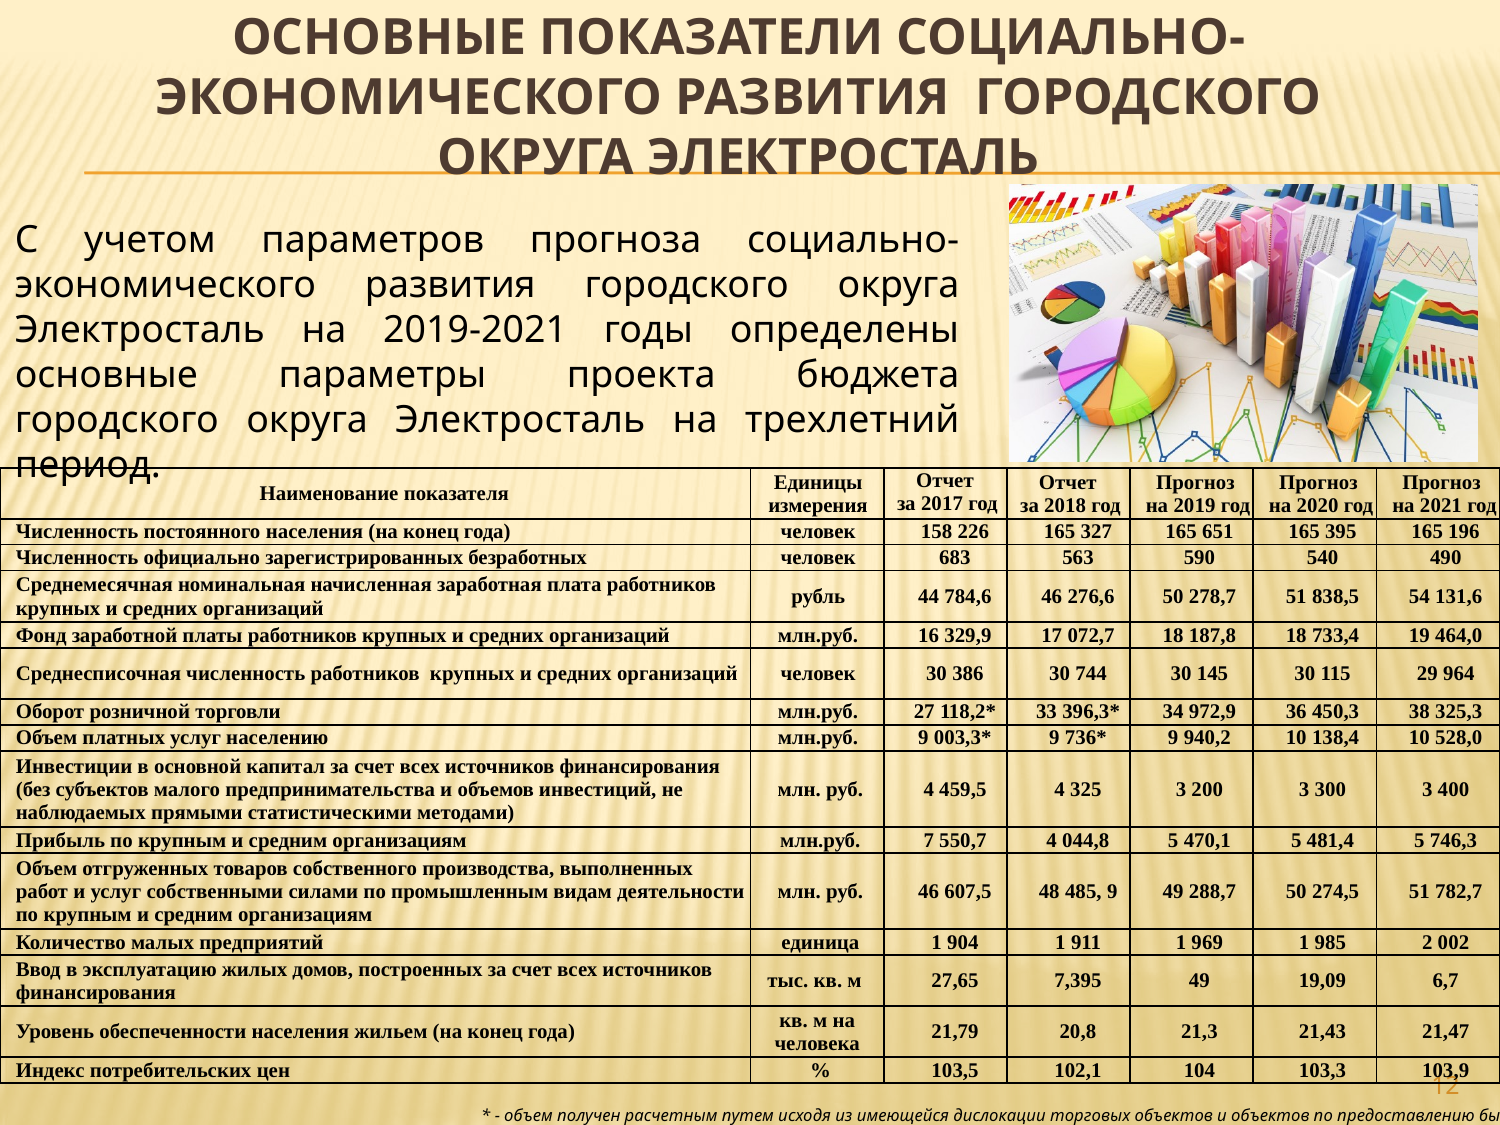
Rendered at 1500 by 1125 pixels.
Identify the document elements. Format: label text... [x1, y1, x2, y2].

table_cell тыс. кв. м [751, 955, 883, 1004]
table_cell 21,3 [1131, 1006, 1252, 1055]
table_cell 563 [1008, 544, 1129, 568]
table_cell 158 226 [885, 518, 1006, 542]
table_cell 30 386 [885, 647, 1006, 697]
table_cell кв. м на человека [751, 1006, 883, 1055]
text_box С учетом параметров прогноза социально-экономического развития городского округа Электросталь на 2019-2021 годы определены основные параметры проекта бюджета городского округа Электросталь на трехлетний период. [0, 208, 975, 467]
table_cell 36 450,3 [1254, 698, 1376, 723]
table_cell 54 131,6 [1377, 570, 1499, 619]
table_header Прогноз на 2020 год [1254, 479, 1376, 516]
table_cell 2 002 [1377, 929, 1499, 953]
table_cell 50 278,7 [1131, 570, 1252, 619]
table_cell 34 972,9 [1131, 698, 1252, 723]
table_cell млн.руб. [751, 826, 883, 851]
table_cell 49 [1131, 955, 1252, 1004]
table_cell 17 072,7 [1008, 621, 1129, 645]
table_cell человек [751, 518, 883, 542]
table_cell 590 [1131, 544, 1252, 568]
table_cell 103,3 [1254, 1057, 1376, 1081]
table_cell 490 [1377, 544, 1499, 568]
table_cell 19,09 [1254, 955, 1376, 1004]
table_cell рубль [751, 570, 883, 619]
table_cell 50 274,5 [1254, 852, 1376, 927]
table_cell % [1377, 469, 1482, 476]
table_cell 10 138,4 [1254, 724, 1376, 749]
table_cell 9 940,2 [1131, 724, 1252, 749]
table_cell 30 145 [1131, 647, 1252, 697]
table_header Единицы измерения [751, 469, 883, 516]
table_cell 30 115 [1254, 647, 1376, 697]
text_box * - объем получен расчетным путем исходя из имеющейся дислокации торговых объектов и объектов по предоставлению бытовых услуг [466, 1097, 1500, 1125]
table_cell 7 550,7 [885, 826, 1006, 851]
table_cell 29 964 [1377, 647, 1499, 697]
table_cell Численность официально зарегистрированных безработных [1, 544, 750, 568]
table_cell 16 329,9 [885, 621, 1006, 645]
table_cell Инвестиции в основной капитал за счет всех источников финансирования (без субъектов малого предпринимательства и объемов инвестиций, не наблюдаемых прямыми статистическими методами) [1, 750, 750, 825]
table_cell 38 325,3 [1377, 698, 1499, 723]
table_cell 4 044,8 [1008, 826, 1129, 851]
table_cell Ввод в эксплуатацию жилых домов, построенных за счет всех источников финансирования [1, 955, 750, 1004]
table_cell 10 528,0 [1377, 724, 1499, 749]
table_cell 103,9 [1377, 1057, 1499, 1081]
table_cell 21,47 [1377, 1006, 1499, 1055]
table_cell Индекс потребительских цен [1, 1057, 750, 1081]
table_cell 3 400 [1377, 750, 1499, 825]
table_cell 165 651 [1131, 518, 1252, 542]
table_cell 46 607,5 [885, 852, 1006, 927]
table_header Наименование показателя [1, 469, 750, 516]
table_header Отчет за 2017 год [885, 469, 1006, 516]
table_cell 5 481,4 [1254, 826, 1376, 851]
table_cell человек [751, 544, 883, 568]
table_cell единица [751, 929, 883, 953]
table_cell 3 300 [1254, 750, 1376, 825]
table_cell Объем платных услуг населению [1, 724, 750, 749]
table_cell Объем отгруженных товаров собственного производства, выполненных работ и услуг собственными силами по промышленным видам деятельности по крупным и средним организациям [1, 852, 750, 927]
picture [1009, 184, 1479, 462]
table_cell 19 464,0 [1377, 621, 1499, 645]
table_cell 33 396,3* [1008, 698, 1129, 723]
slide_number 12 [1350, 1083, 1475, 1097]
table_cell 4 459,5 [885, 750, 1006, 825]
table_cell млн.руб. [751, 698, 883, 723]
table_cell Уровень обеспеченности населения жильем (на конец года) [1, 1006, 750, 1055]
table_cell Оборот розничной торговли [1, 698, 750, 723]
table_cell 1 904 [885, 929, 1006, 953]
table_cell 21,79 [885, 1006, 1006, 1055]
table_header Отчет за 2018 год [1008, 477, 1129, 516]
table_cell 27 118,2* [885, 698, 1006, 723]
table_cell 540 [1254, 544, 1376, 568]
title ОСНОВНЫЕ ПОКАЗАТЕЛИ СОЦИАЛЬНО-ЭКОНОМИЧЕСКОГО РАЗВИТИЯ ГОРОДСКОГО ОКРУГА ЭЛЕКТРОСТАЛЬ [41, 30, 1436, 159]
table_cell 49 288,7 [1131, 852, 1252, 927]
table_cell 165 395 [1254, 518, 1376, 542]
table_cell 7,395 [1008, 955, 1129, 1004]
table_cell Среднемесячная номинальная начисленная заработная плата работников крупных и средних организаций [1, 570, 750, 619]
table_cell 5 746,3 [1377, 826, 1499, 851]
table_cell 1 985 [1254, 929, 1376, 953]
table_cell 683 [885, 544, 1006, 568]
table_cell млн.руб. [751, 724, 883, 749]
table_cell 9 003,3* [885, 724, 1006, 749]
table_cell Среднесписочная численность работников крупных и средних организаций [1, 647, 750, 697]
table_cell Прибыль по крупным и средним организациям [1, 826, 750, 851]
table_cell 6,7 [1377, 955, 1499, 1004]
table_cell 20,8 [1008, 1006, 1129, 1055]
table_cell 51 782,7 [1377, 852, 1499, 927]
table_cell гектар [996, 179, 1492, 467]
table_cell 18 187,8 [1131, 621, 1252, 645]
table_cell млн. руб. [751, 852, 883, 927]
table_cell 30 744 [1008, 647, 1129, 697]
table_cell 9 736* [1008, 724, 1129, 749]
table_cell 46 276,6 [1008, 570, 1129, 619]
table_header Прогноз на 2021 год [1377, 469, 1499, 516]
table_cell человек [751, 647, 883, 697]
table_header Прогноз на 2019 год [1131, 479, 1252, 516]
table_cell млн. руб. [751, 750, 883, 825]
table_cell 51 838,5 [1254, 570, 1376, 619]
table_cell 3 200 [1131, 750, 1252, 825]
table_cell 44 784,6 [885, 570, 1006, 619]
table_cell 4 325 [1008, 750, 1129, 825]
table_cell 1 911 [1008, 929, 1129, 953]
table_cell 48 485, 9 [1008, 852, 1129, 927]
table_cell 27,65 [885, 955, 1006, 1004]
table_cell 165 327 [1008, 518, 1129, 542]
table_cell 5 470,1 [1131, 826, 1252, 851]
table_cell 102,1 [1008, 1057, 1129, 1081]
table_cell млн.руб. [751, 621, 883, 645]
table_cell Фонд заработной платы работников крупных и средних организаций [1, 621, 750, 645]
table_cell 103,5 [885, 1057, 1006, 1081]
table_cell 165 196 [1377, 518, 1499, 542]
table_cell 21,43 [1254, 1006, 1376, 1055]
table_cell 1 969 [1131, 929, 1252, 953]
table_cell % [751, 1057, 883, 1081]
table_cell Численность постоянного населения (на конец года) [1, 518, 750, 542]
table_cell Количество малых предприятий [1, 929, 750, 953]
table_cell 18 733,4 [1254, 621, 1376, 645]
table_cell 104 [1131, 1057, 1252, 1081]
